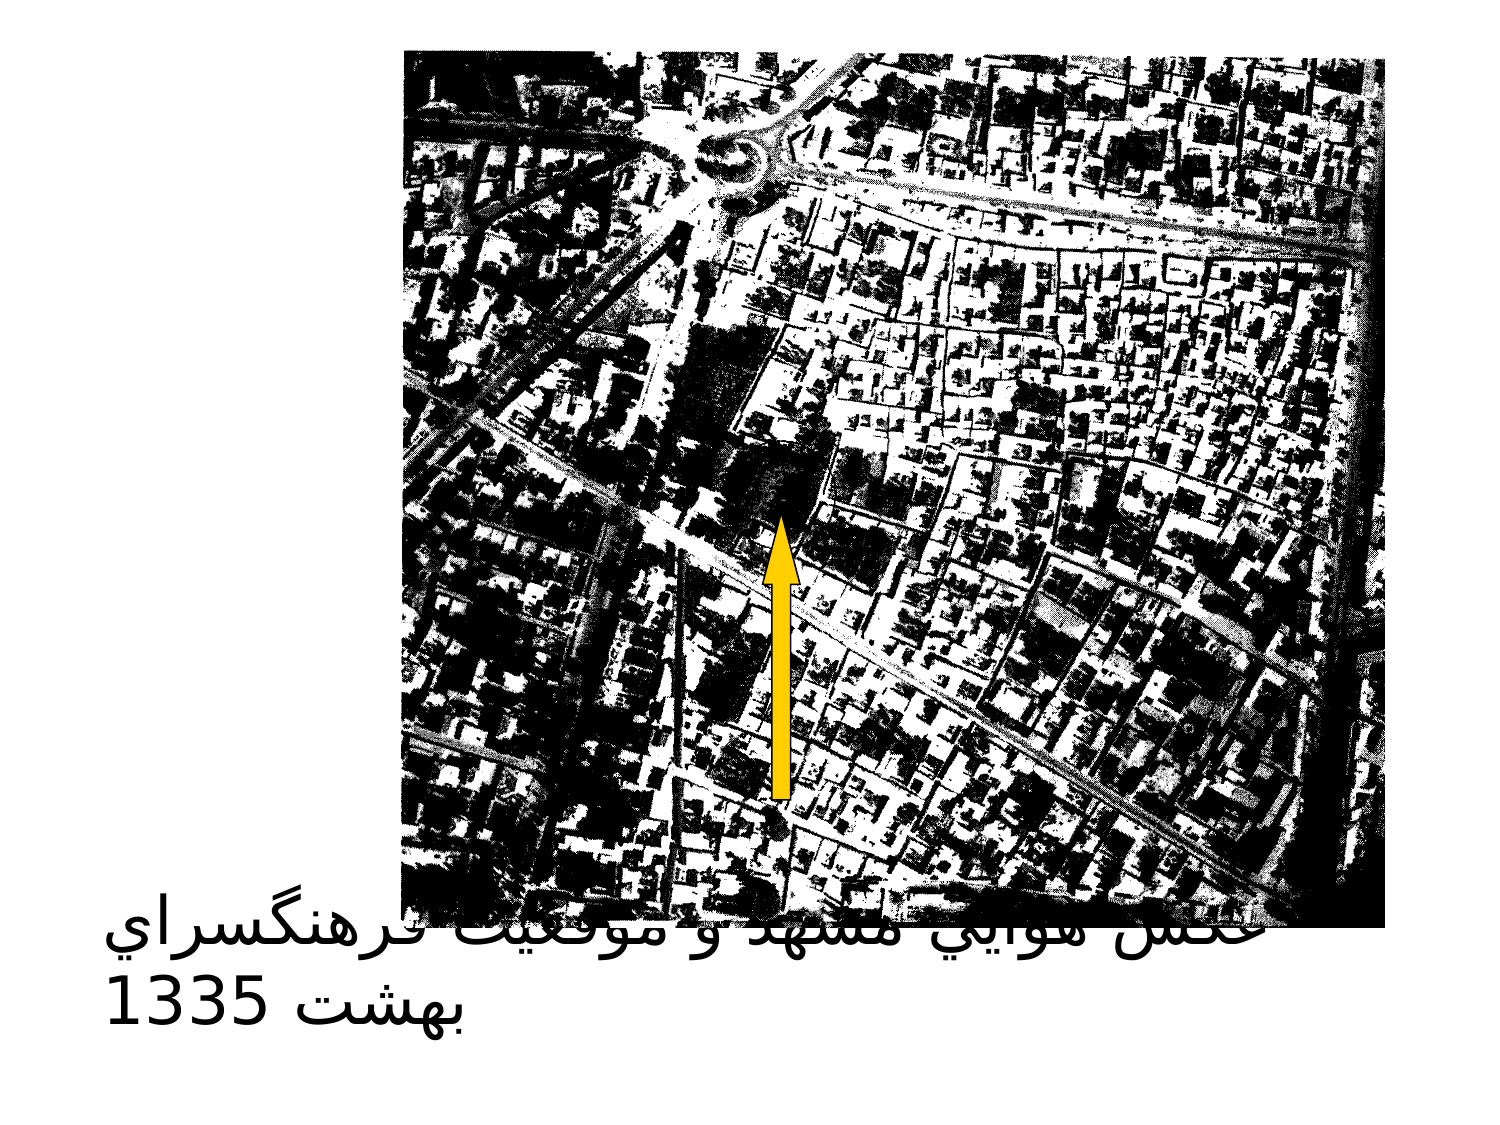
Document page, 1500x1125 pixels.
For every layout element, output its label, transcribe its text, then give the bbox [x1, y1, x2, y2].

picture [399, 49, 1385, 928]
title عكس هوايي مشهد و موقعيت فرهنگسراي بهشت 1335 [87, 884, 1367, 1125]
